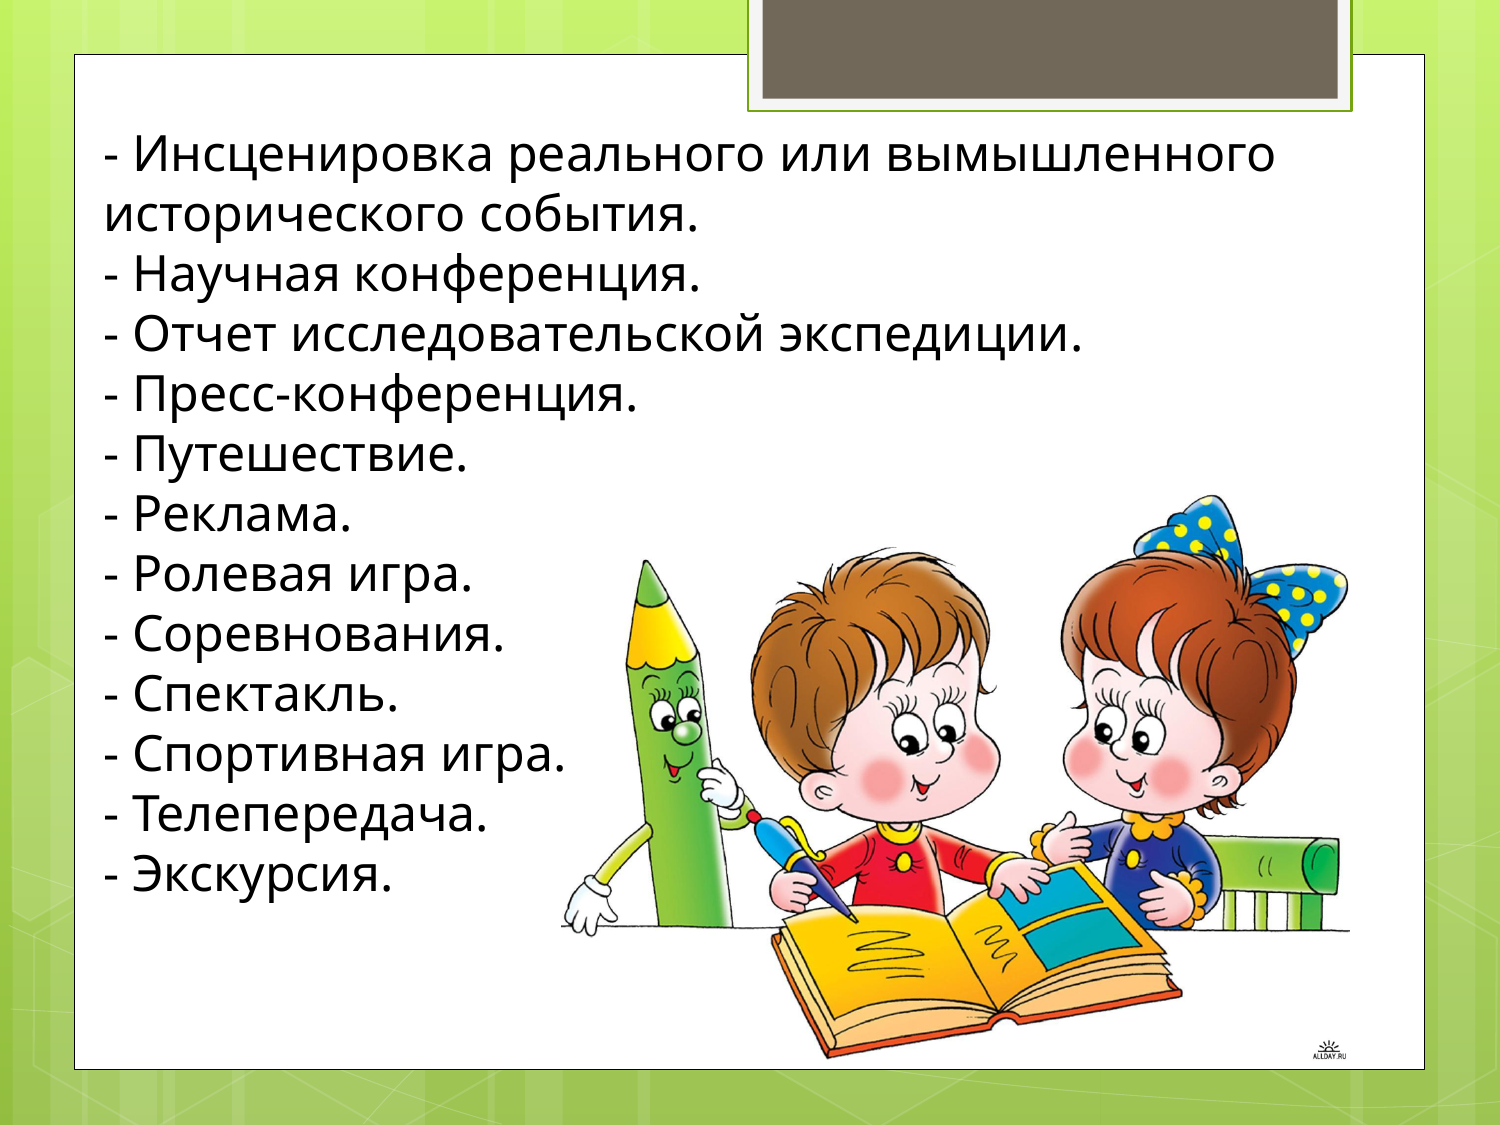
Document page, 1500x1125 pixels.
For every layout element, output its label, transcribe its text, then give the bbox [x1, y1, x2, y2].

text_box - Инсценировка реального или вымышленного исторического события. - Научная конференция. - Отчет исследовательской экспедиции. - Пресс-конференция. - Путешествие. - Реклама. - Ролевая игра. - Соревнования. - Спектакль. - Спортивная игра. - Телепередача. - Экскурсия. [88, 113, 1306, 909]
picture [560, 479, 1351, 1063]
